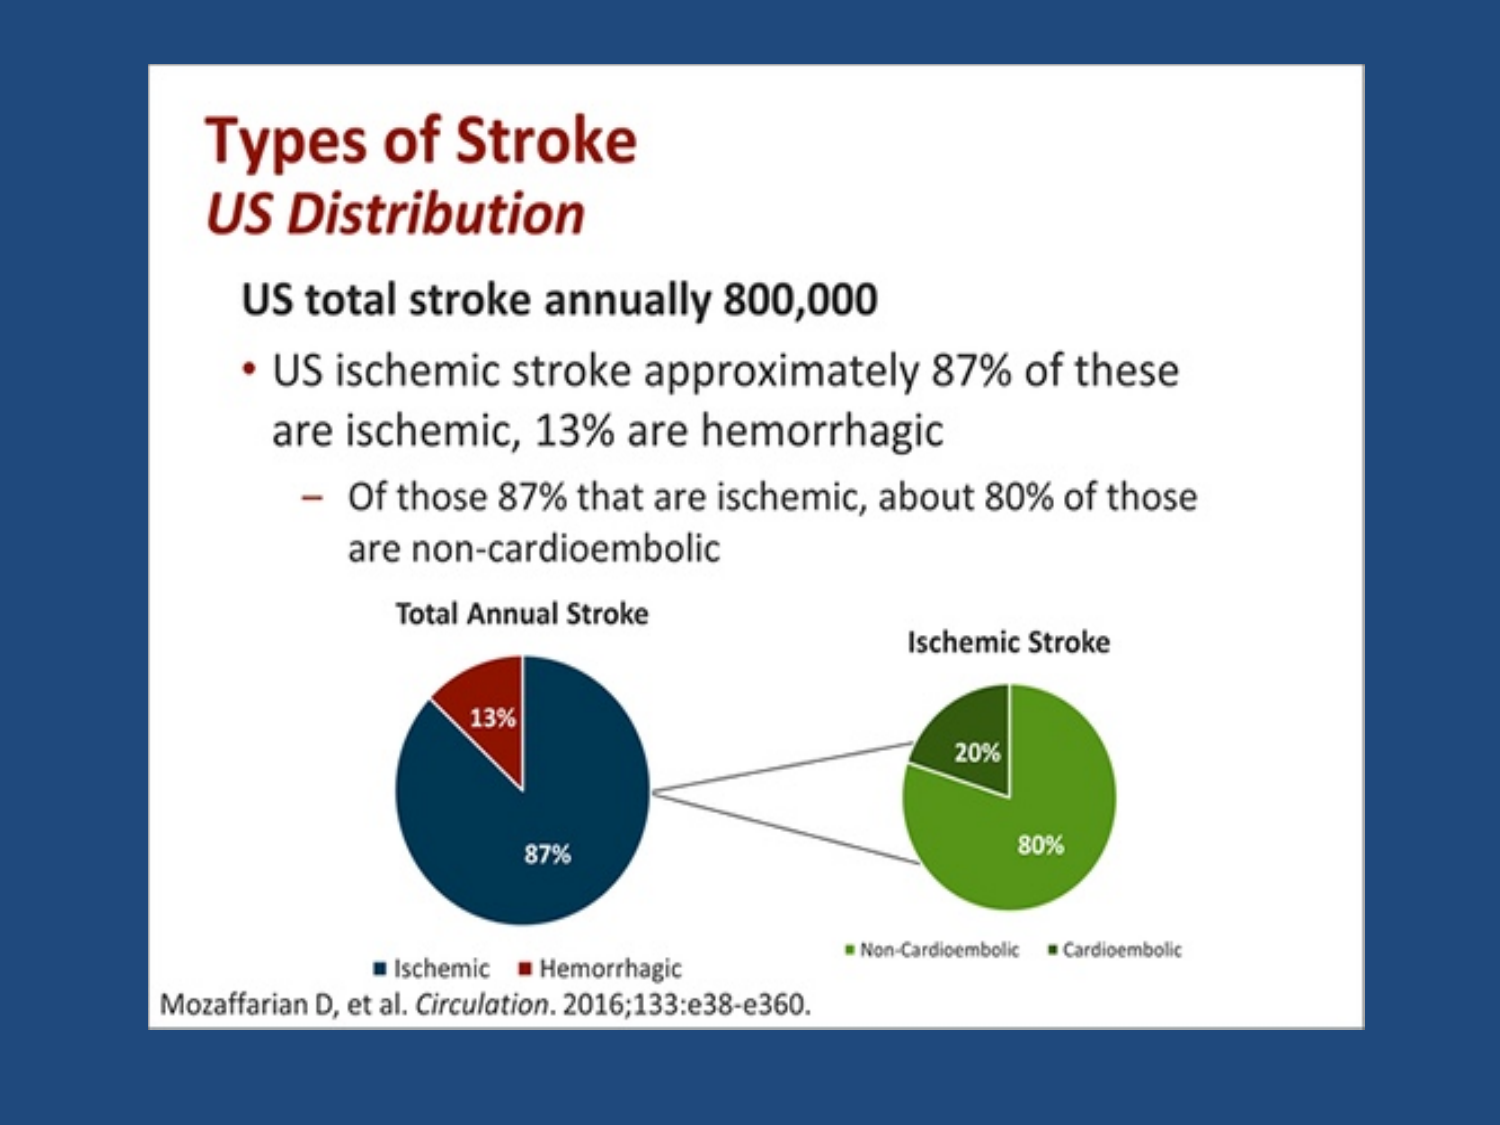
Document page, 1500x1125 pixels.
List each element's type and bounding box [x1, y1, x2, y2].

list [147, 64, 1366, 1031]
